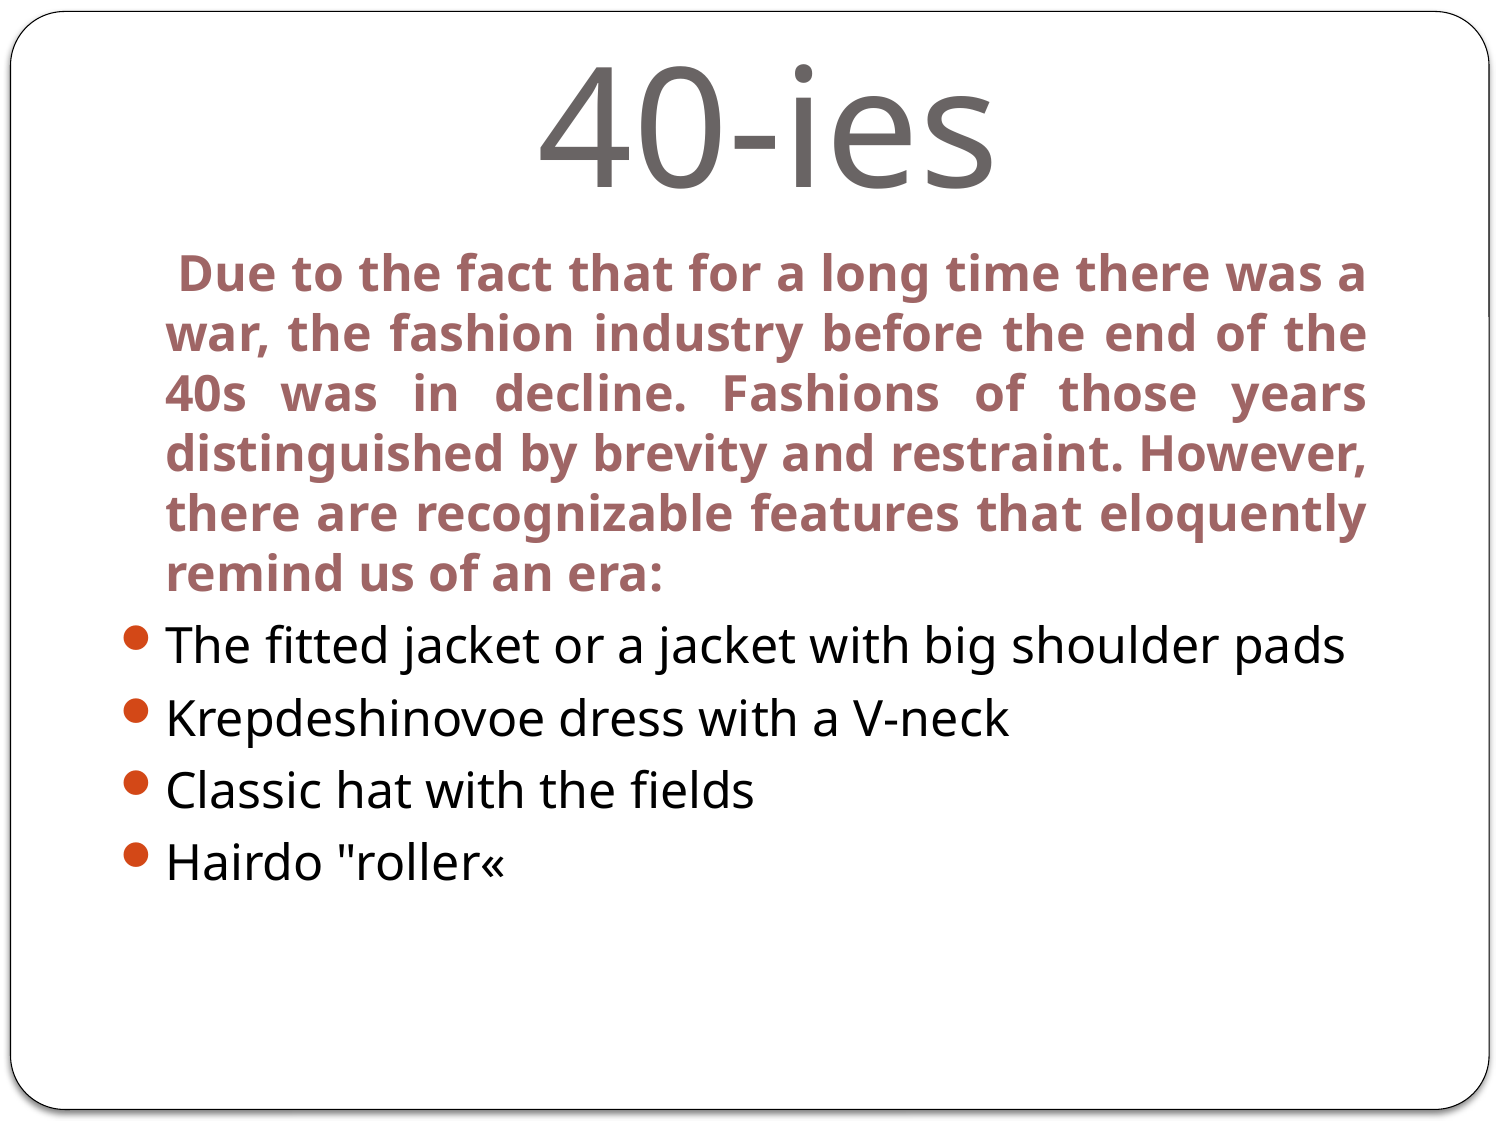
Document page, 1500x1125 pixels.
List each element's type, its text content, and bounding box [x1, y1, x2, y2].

list Due to the fact that for a long time there was a war, the fashion industry before the end of the 40s was in decline. Fashions of those years distinguished by brevity and restraint. However, there are recognizable features that eloquently remind us of an era: The fitted jacket or a jacket with big shoulder pads Krepdeshinovoe dress with a V-neck Classic hat with the fields Hairdo "roller« [105, 234, 1383, 1020]
title 40-ies [152, 93, 1386, 237]
